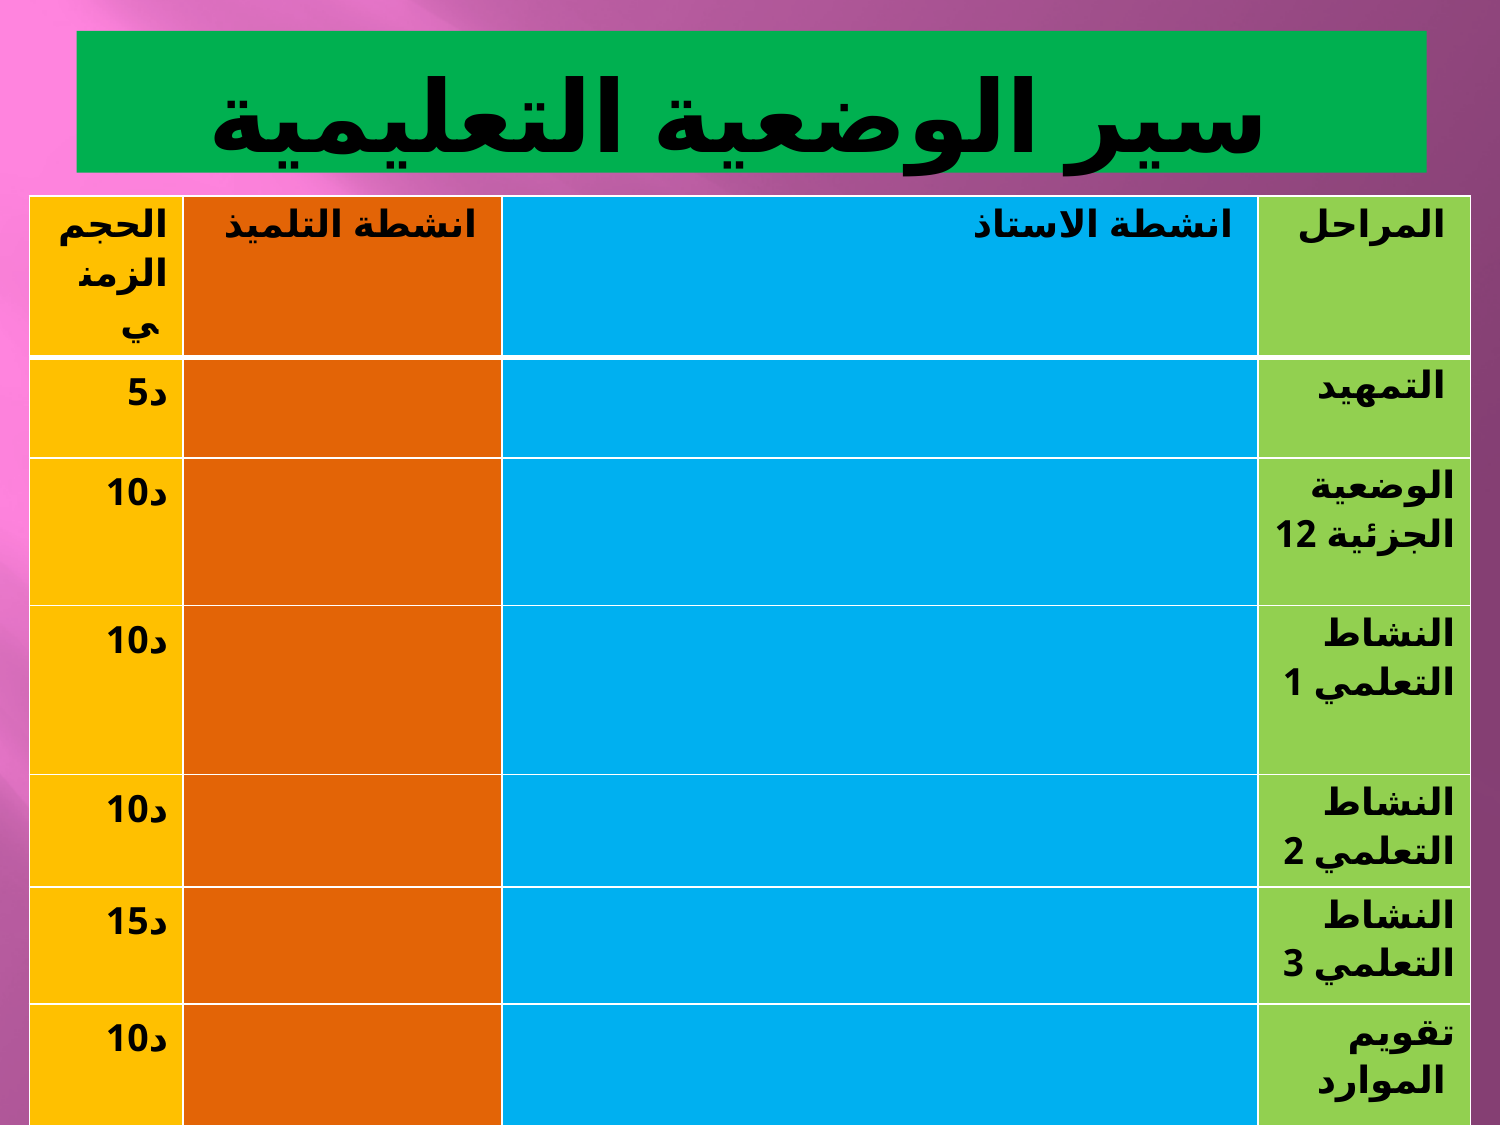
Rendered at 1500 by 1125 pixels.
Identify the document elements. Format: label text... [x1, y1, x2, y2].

table_cell [503, 459, 1257, 605]
table_cell التمهيد [1259, 360, 1470, 457]
table_cell [503, 360, 1257, 457]
table_header المراحل [1259, 197, 1470, 355]
table_header الحجم الزمني [30, 197, 182, 355]
table_cell [503, 775, 1257, 886]
table_cell [184, 459, 501, 605]
table_cell الوضعية الجزئية 12 [1259, 459, 1470, 605]
title سير الوضعية التعليمية [76, 30, 1427, 173]
table_cell النشاط التعلمي 1 [1259, 606, 1470, 774]
table_cell [184, 606, 501, 774]
table_cell 15د [30, 888, 182, 1003]
table_cell [184, 360, 501, 457]
table_header انشطة التلميذ [184, 197, 501, 355]
table_header انشطة الاستاذ [503, 197, 1257, 355]
table_cell 10د [30, 775, 182, 886]
table_cell [184, 775, 501, 886]
table_cell 5د [30, 360, 182, 457]
table_cell النشاط التعلمي 2 [1259, 775, 1470, 886]
table_cell 10د [30, 1005, 182, 1125]
table_cell [184, 888, 501, 1003]
table_cell تقويم الموارد [1259, 1005, 1470, 1125]
table_cell 10د [30, 459, 182, 605]
table_cell [184, 1005, 501, 1125]
table_cell النشاط التعلمي 3 [1259, 888, 1470, 1003]
table_cell [503, 1005, 1257, 1125]
table_cell 10د [30, 606, 182, 774]
table_cell [503, 888, 1257, 1003]
table_cell [503, 606, 1257, 774]
